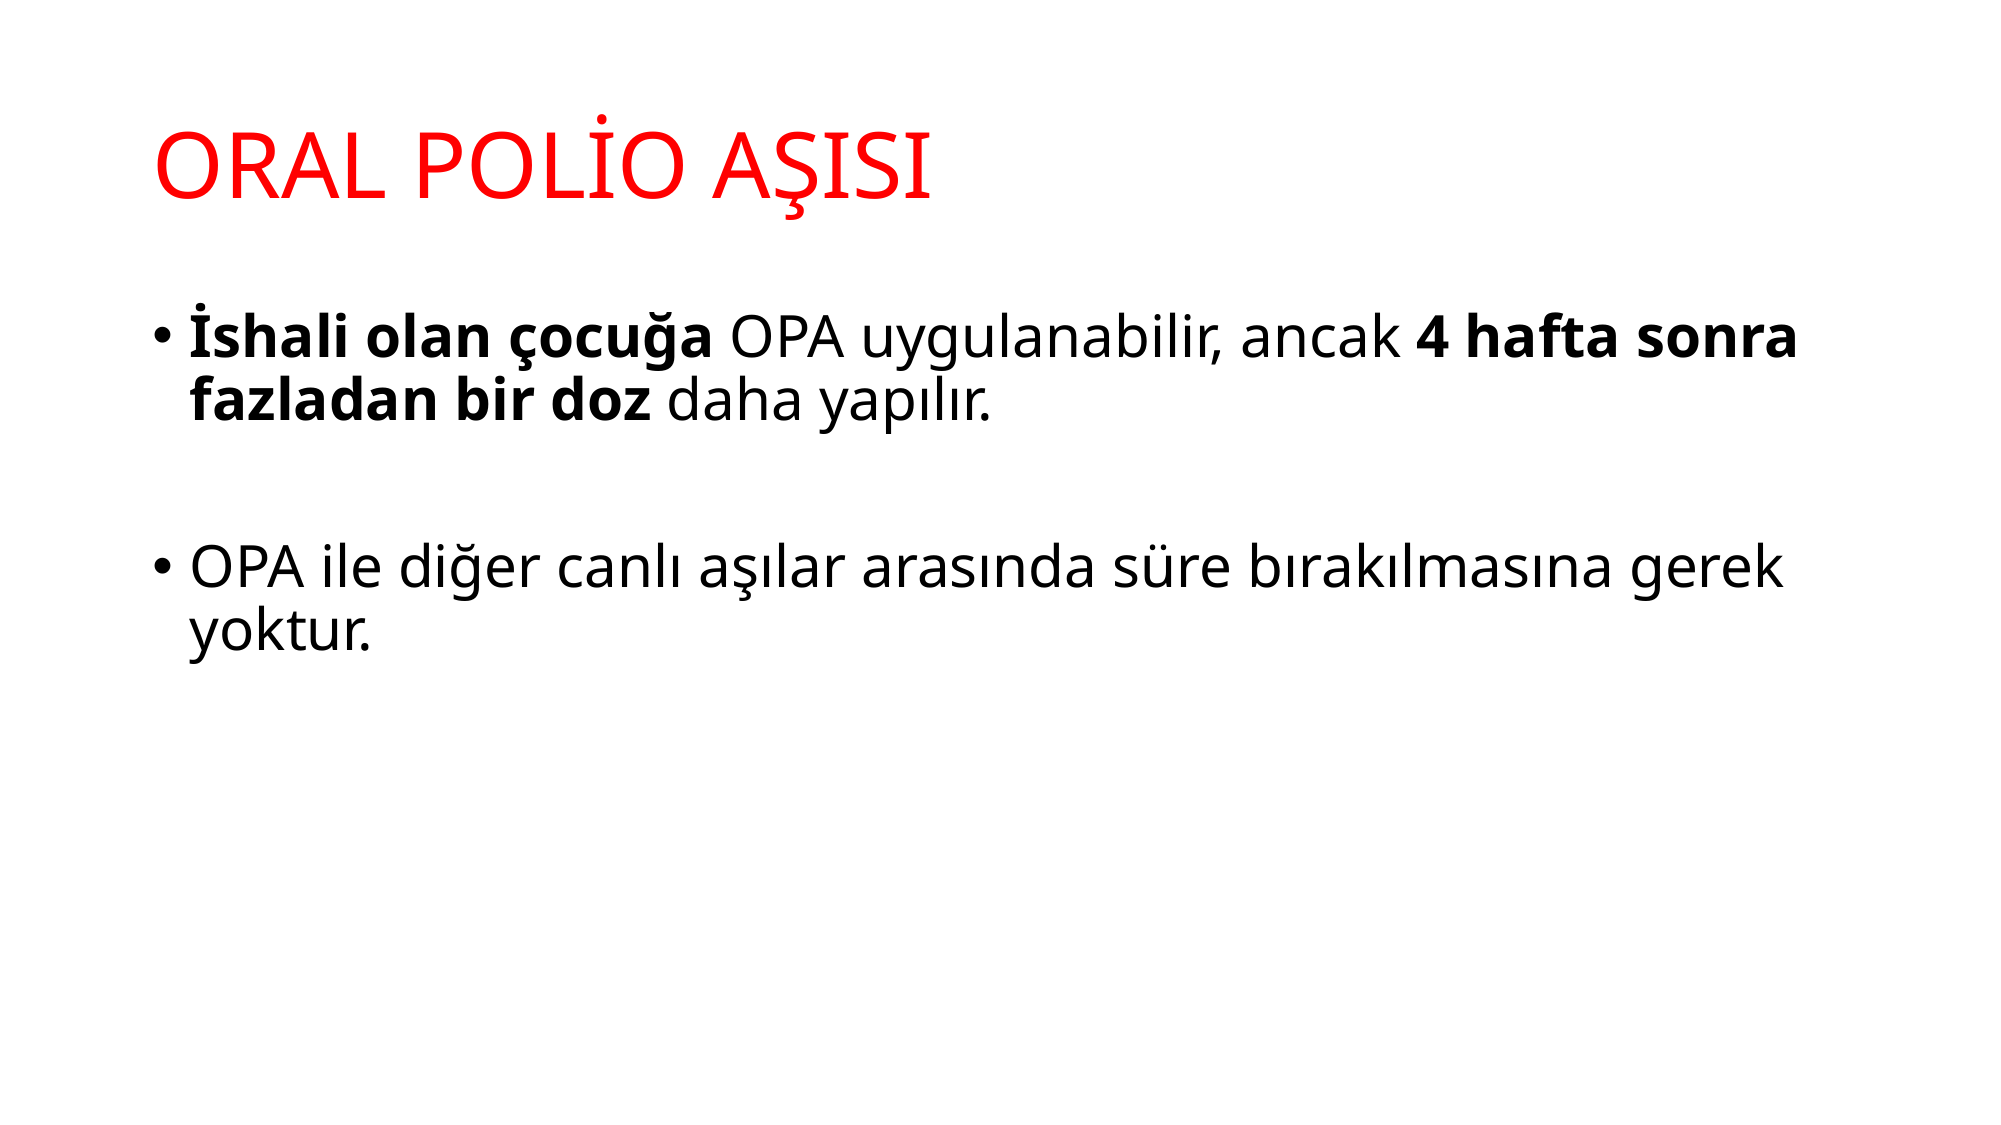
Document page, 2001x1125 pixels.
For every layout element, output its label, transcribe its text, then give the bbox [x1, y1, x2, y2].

title ORAL POLİO AŞISI [137, 59, 1863, 278]
list İshali olan çocuğa OPA uygulanabilir, ancak 4 hafta sonra fazladan bir doz daha yapılır. OPA ile diğer canlı aşılar arasında süre bırakılmasına gerek yoktur. [137, 299, 1863, 1014]
